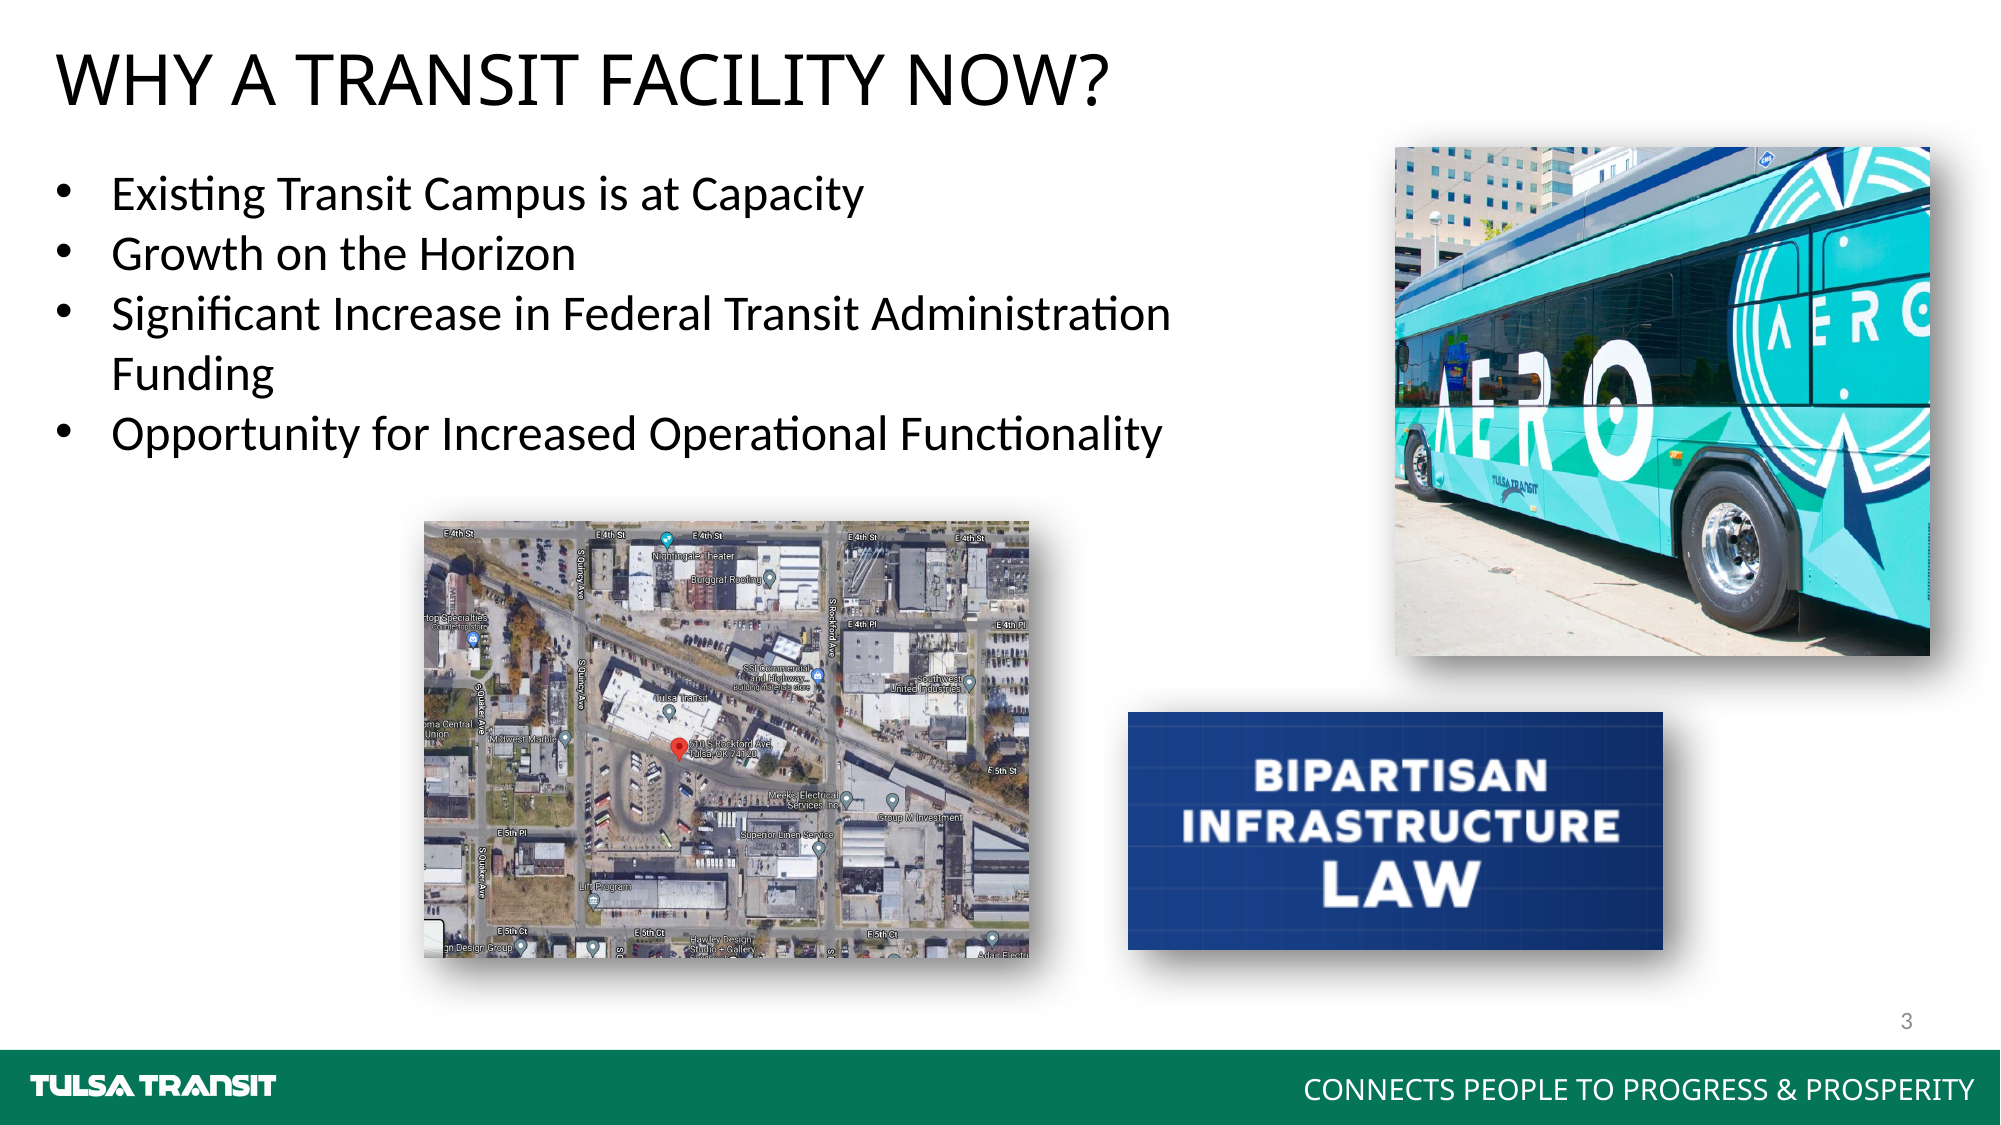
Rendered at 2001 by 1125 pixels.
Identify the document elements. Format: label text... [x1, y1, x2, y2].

slide_number 3 [1478, 990, 1929, 1050]
text_box Existing Transit Campus is at Capacity Growth on the Horizon Significant Increase in Federal Transit Administration Funding Opportunity for Increased Operational Functionality [40, 125, 1264, 497]
picture [424, 521, 1029, 958]
text_box CONNECTS PEOPLE TO PROGRESS & PROSPERITY [1212, 1063, 1991, 1114]
picture [1128, 712, 1663, 950]
picture [1395, 147, 1930, 656]
text_box WHY A TRANSIT FACILITY NOW? [40, 36, 1889, 129]
text_box [0, 1049, 2000, 1125]
picture [30, 1074, 277, 1103]
